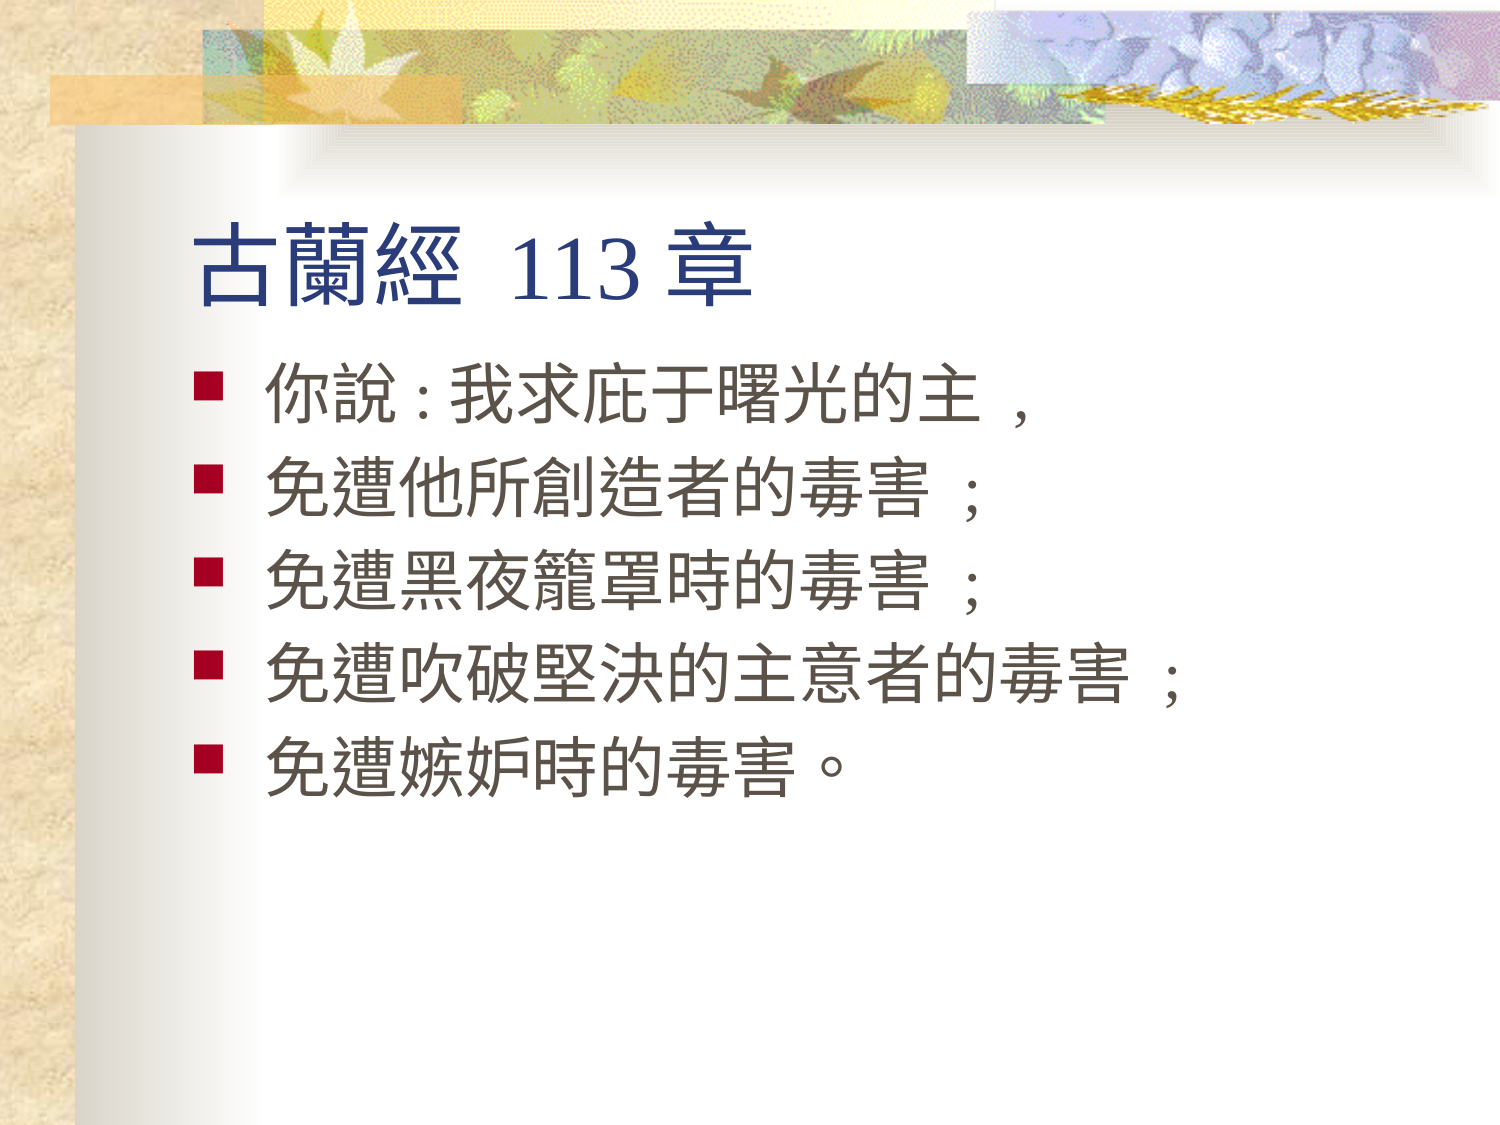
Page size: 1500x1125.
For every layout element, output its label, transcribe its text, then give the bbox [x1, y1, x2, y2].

title 古蘭經 113章 [174, 137, 1451, 326]
list 你說:我求庇于曙光的主 , 免遭他所創造者的毒害 ; 免遭黑夜籠罩時的毒害 ; 免遭吹破堅決的主意者的毒害 ; 免遭嫉妒時的毒害。 [174, 344, 1451, 1020]
picture [0, 0, 1500, 1125]
